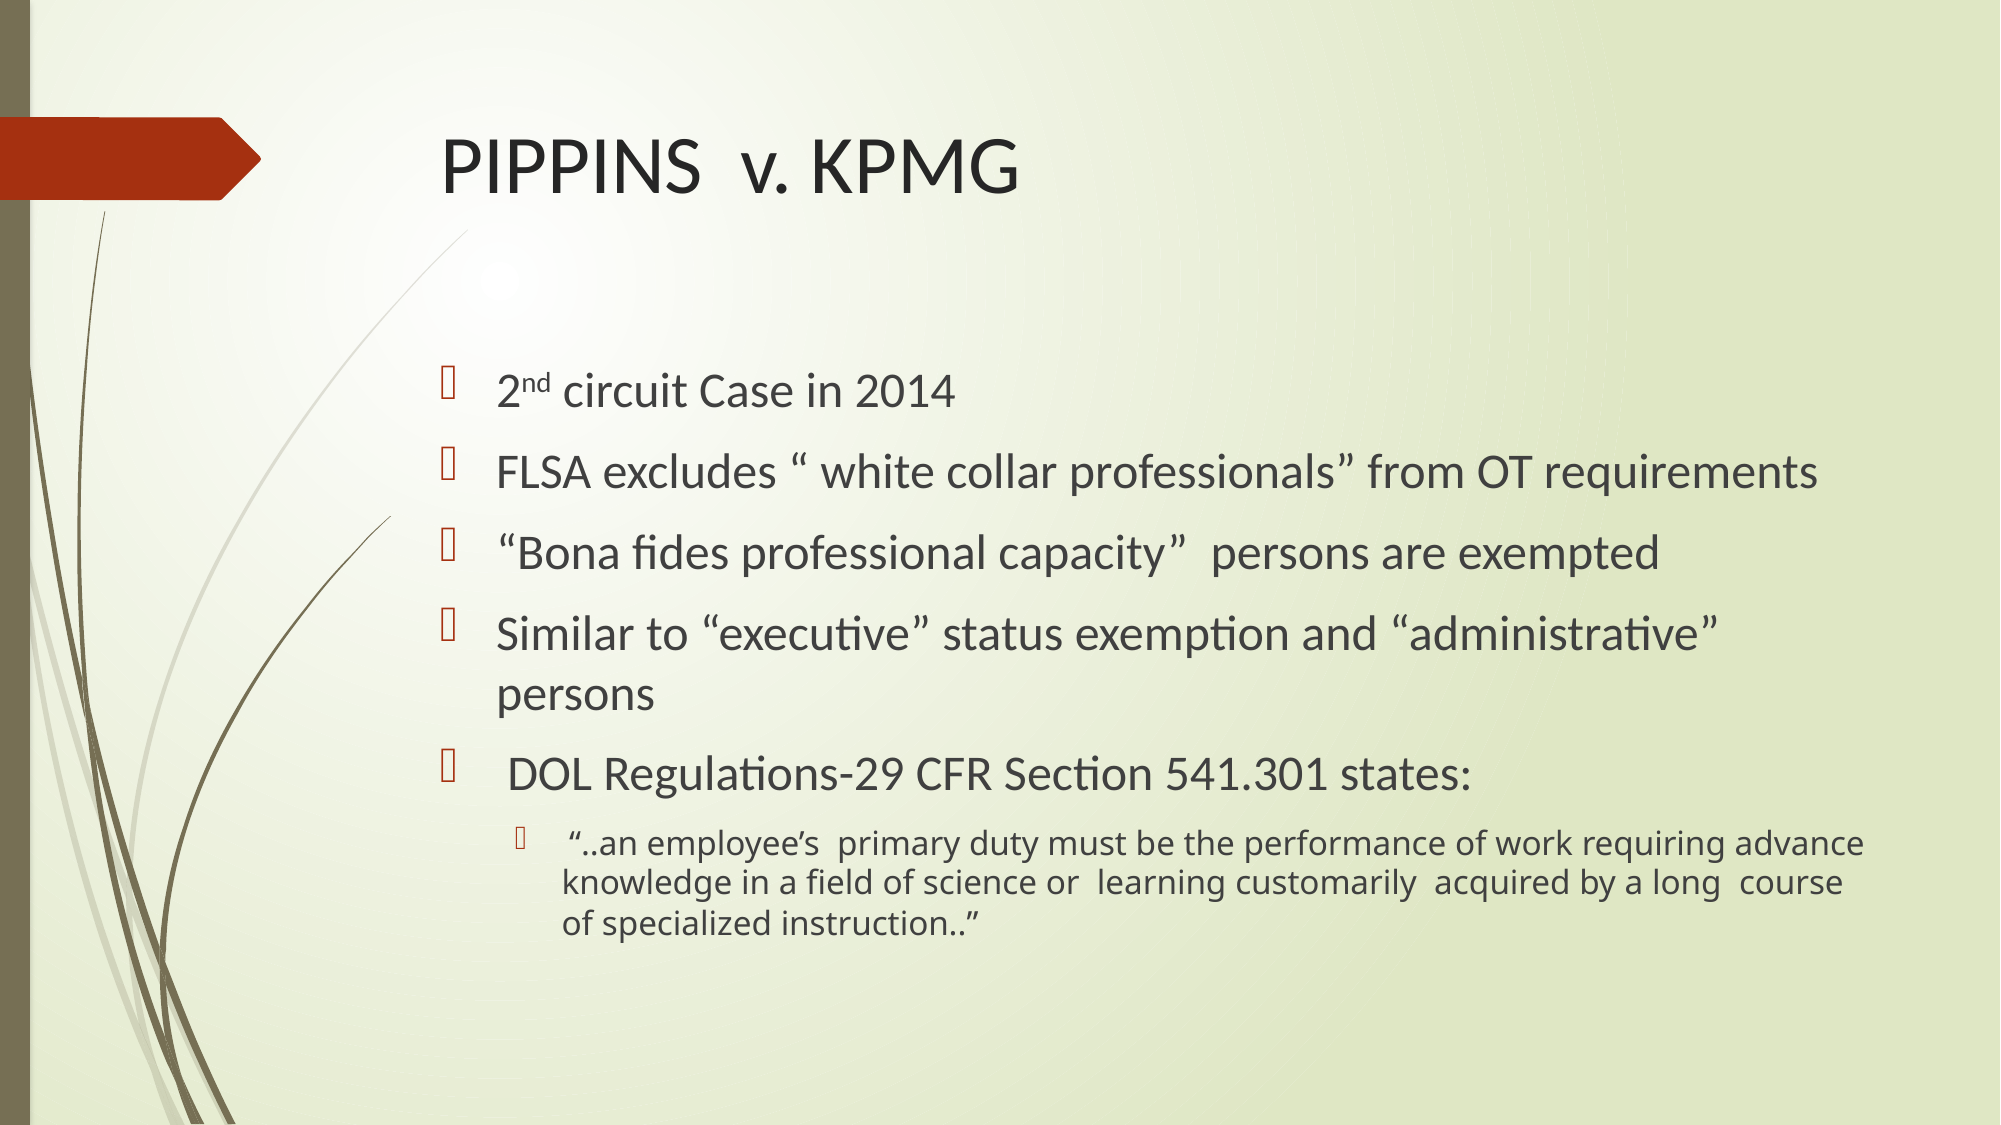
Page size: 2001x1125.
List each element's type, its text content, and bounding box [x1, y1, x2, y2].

title PIPPINS v. KPMG [425, 102, 1888, 313]
list 2nd circuit Case in 2014 FLSA excludes “ white collar professionals” from OT requirements “Bona fides professional capacity” persons are exempted Similar to “executive” status exemption and “administrative” persons DOL Regulations-29 CFR Section 541.301 states: “..an employee’s primary duty must be the performance of work requiring advance knowledge in a field of science or learning customarily acquired by a long course of specialized instruction..” [424, 350, 1888, 970]
